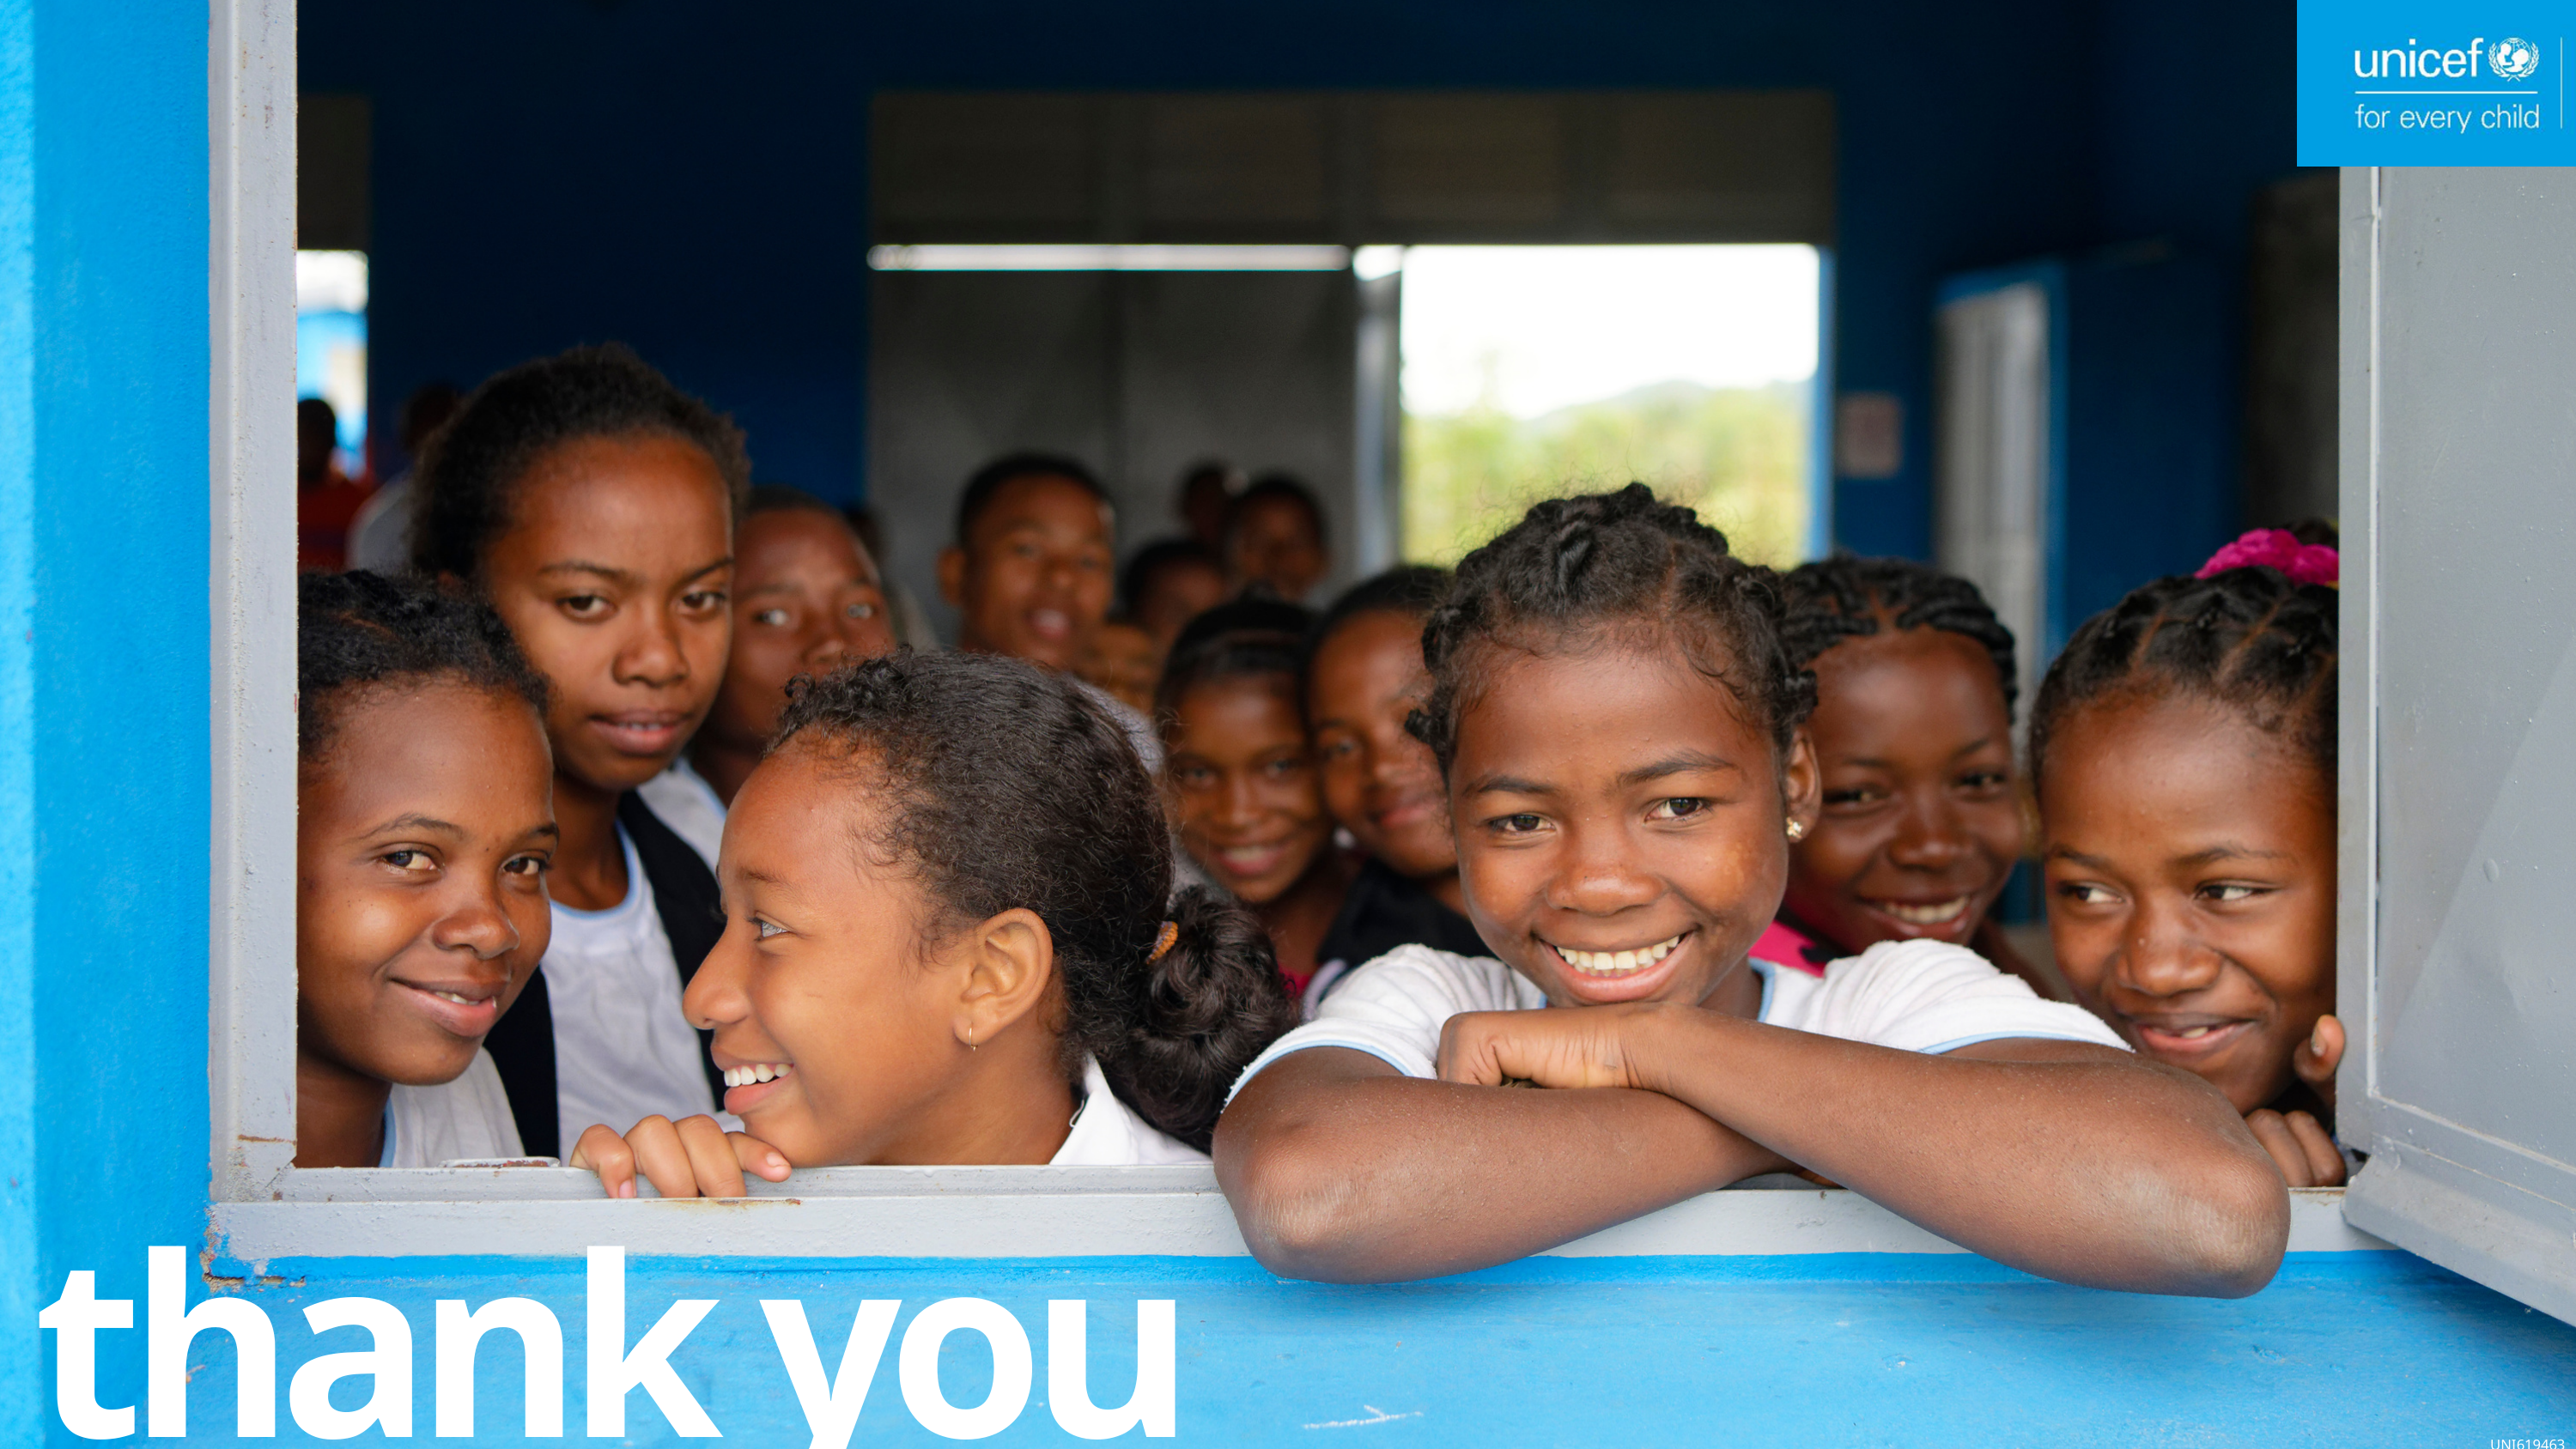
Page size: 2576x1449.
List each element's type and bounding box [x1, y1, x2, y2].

text_box [0, 0, 2576, 1449]
text_box [2296, 0, 2576, 167]
